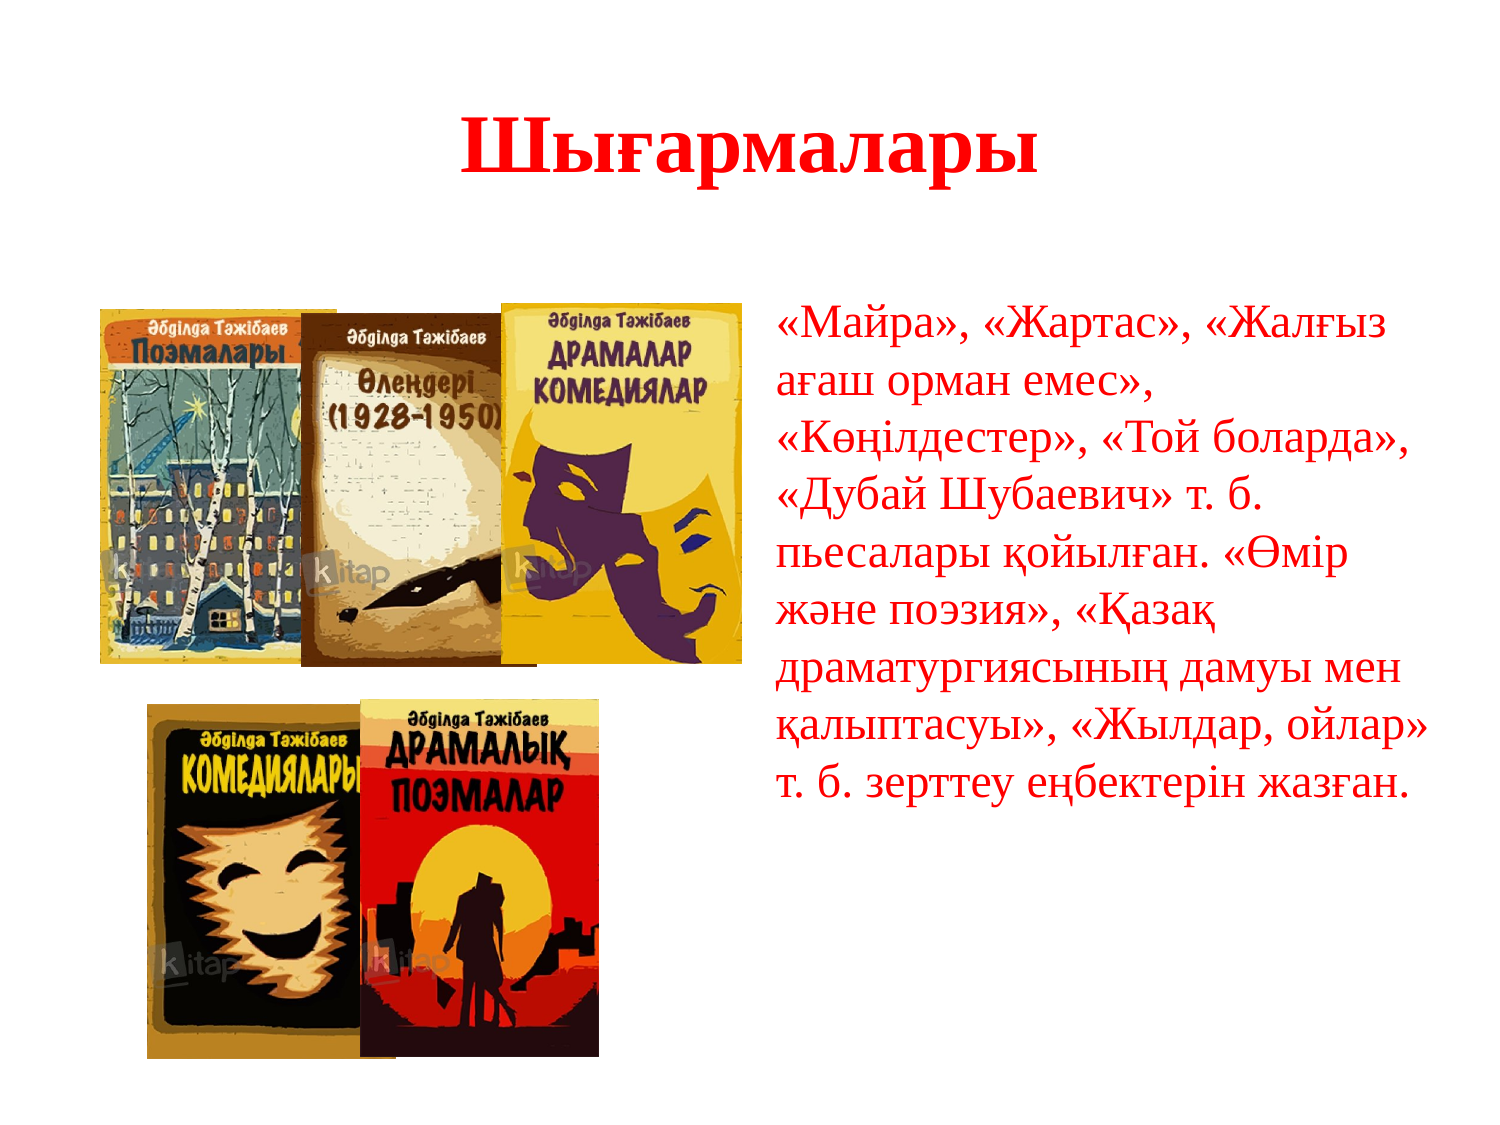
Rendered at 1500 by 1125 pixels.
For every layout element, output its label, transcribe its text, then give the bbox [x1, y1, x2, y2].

title Шығармалары [75, 45, 1425, 233]
list «Майра», «Жартас», «Жалғыз ағаш орман емес», «Көңілдестер», «Той боларда», «Дубай Шубаевич» т. б. пьесалары қойылған. «Өмір және поэзия», «Қазақ драматургиясының дамуы мен қалыптасуы», «Жылдар, ойлар» т. б. зерттеу еңбектерін жазған. [753, 282, 1471, 1083]
picture [147, 699, 599, 1059]
picture [100, 303, 742, 668]
